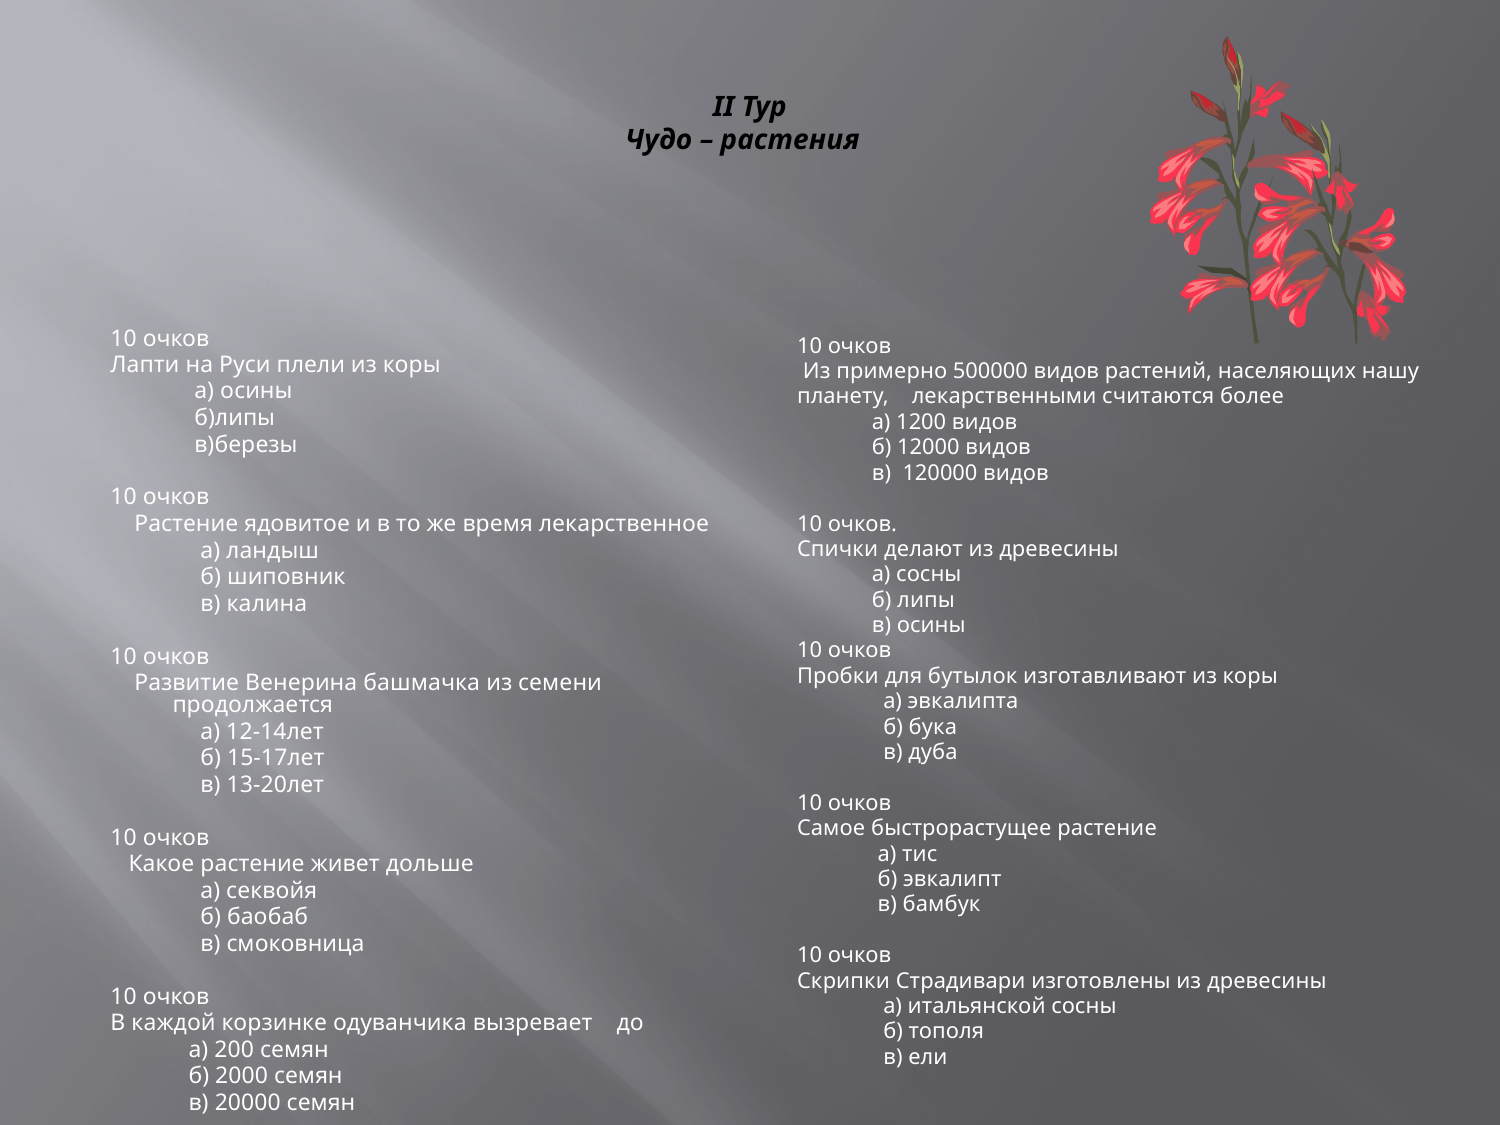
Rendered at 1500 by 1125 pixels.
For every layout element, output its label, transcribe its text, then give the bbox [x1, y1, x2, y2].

list 10 очков Лапти на Руси плели из коры а) осины б)липы в)березы 10 очков Растение ядовитое и в то же время лекарственное а) ландыш б) шиповник в) калина 10 очков Развитие Венерина башмачка из семени продолжается а) 12-14лет б) 15-17лет в) 13-20лет 10 очков Какое растение живет дольше а) секвойя б) баобаб в) смоковница 10 очков В каждой корзинке одуванчика вызревает до а) 200 семян б) 2000 семян в) 20000 семян [75, 262, 739, 1125]
list 10 очков Из примерно 500000 видов растений, населяющих нашу планету, лекарст­венными считаются более а) 1200 видов б) 12000 видов в) 120000 видов 10 очков. Спички делают из древесины а) сосны б) липы в) осины 10 очков Пробки для бутылок изготавливают из коры а) эвкалипта б) бука в) дуба 10 очков Самое быстрорастущее растение а) тис б) эвкалипт в) бамбук 10 очков Скрипки Страдивари изготовлены из древесины а) итальянской сосны б) тополя в) ели [762, 262, 1454, 1102]
picture [1148, 34, 1407, 345]
title II Тур Чудо – растения [75, 45, 1148, 233]
